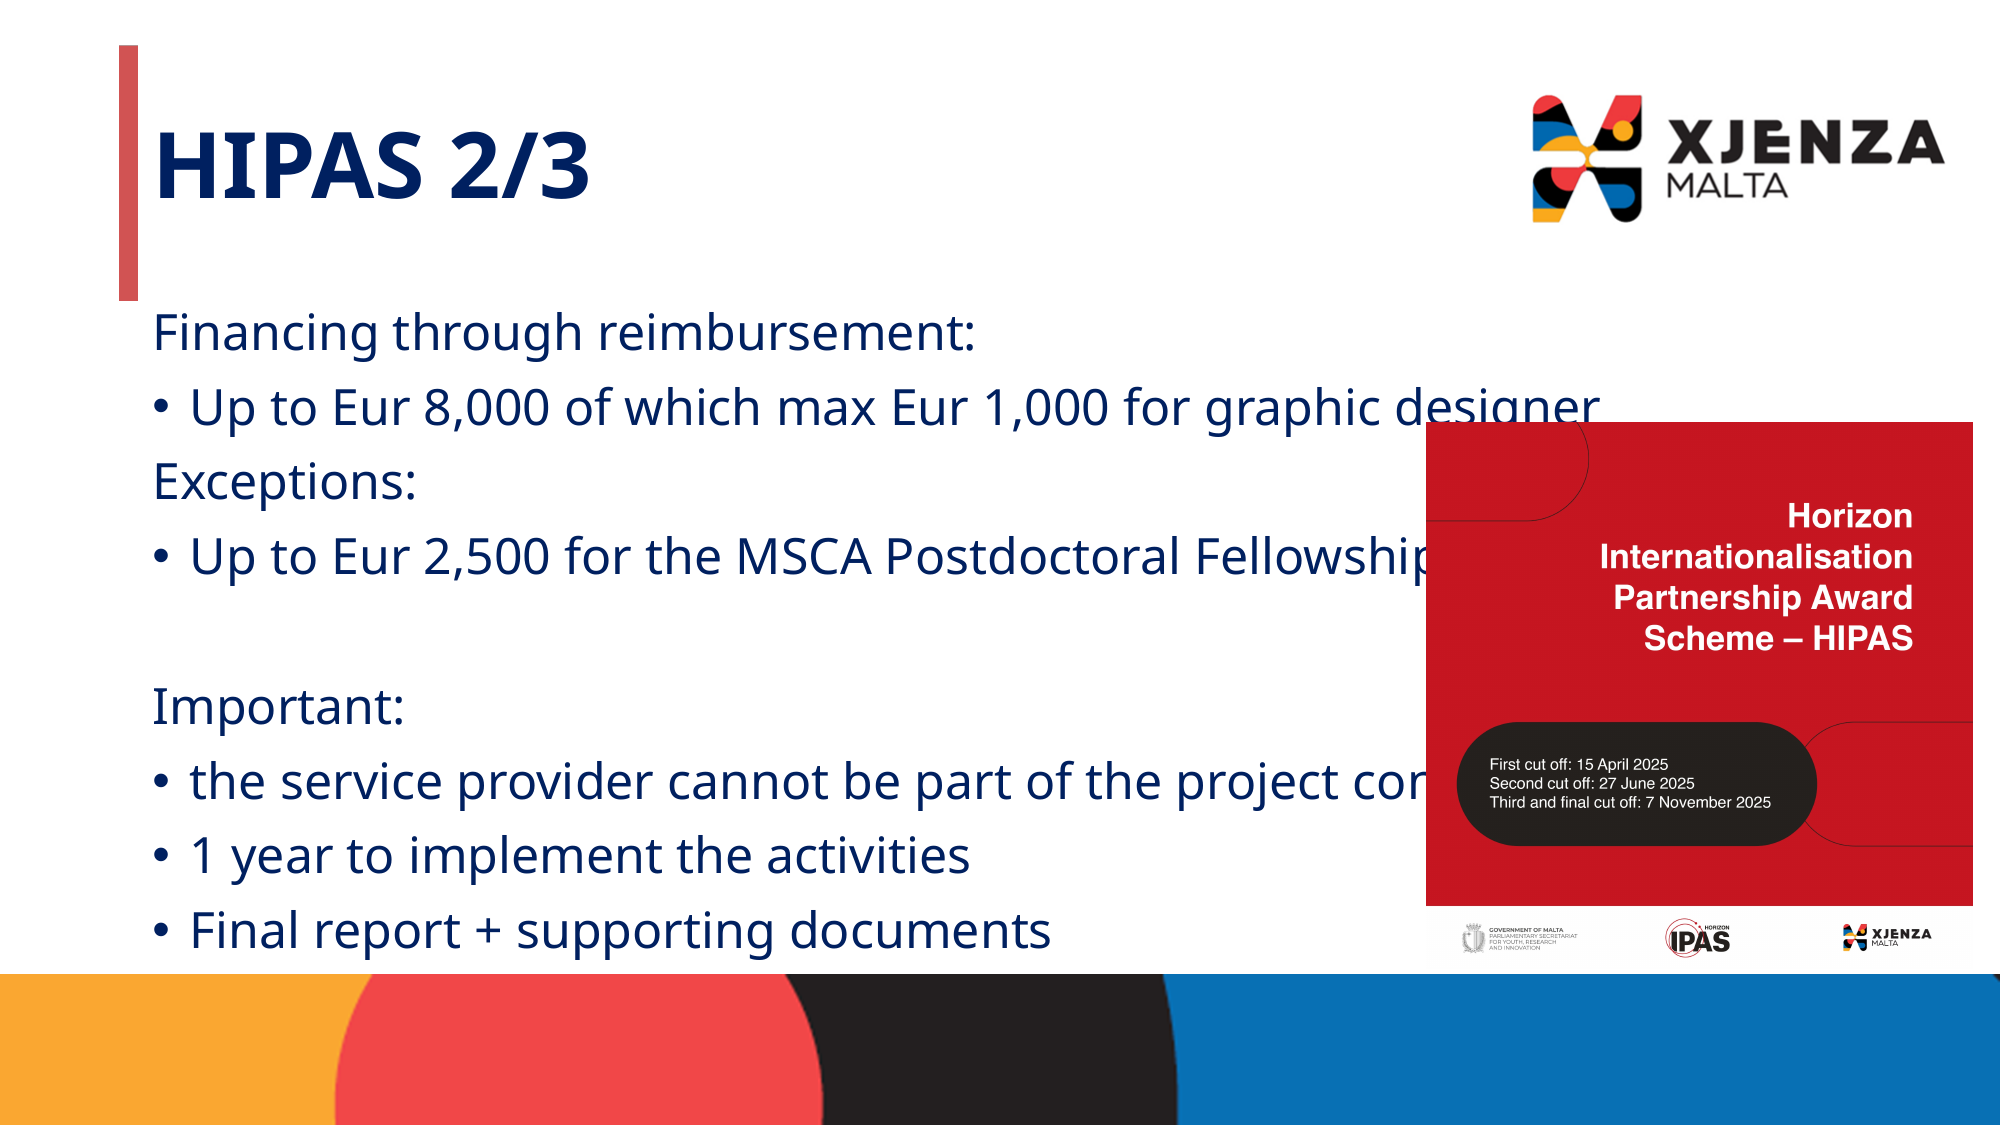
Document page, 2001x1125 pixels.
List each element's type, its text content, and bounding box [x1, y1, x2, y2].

picture [119, 36, 138, 301]
picture [1863, 78, 1981, 260]
title HIPAS 2/3 [137, 59, 1863, 278]
picture [0, 974, 2000, 1125]
picture [1425, 421, 1974, 970]
list Financing through reimbursement: Up to Eur 8,000 of which max Eur 1,000 for graphic designer Exceptions: Up to Eur 2,500 for the MSCA Postdoctoral Fellowship call Important: the service provider cannot be part of the project consortium 1 year to implement the activities Final report + supporting documents [137, 299, 1863, 1014]
